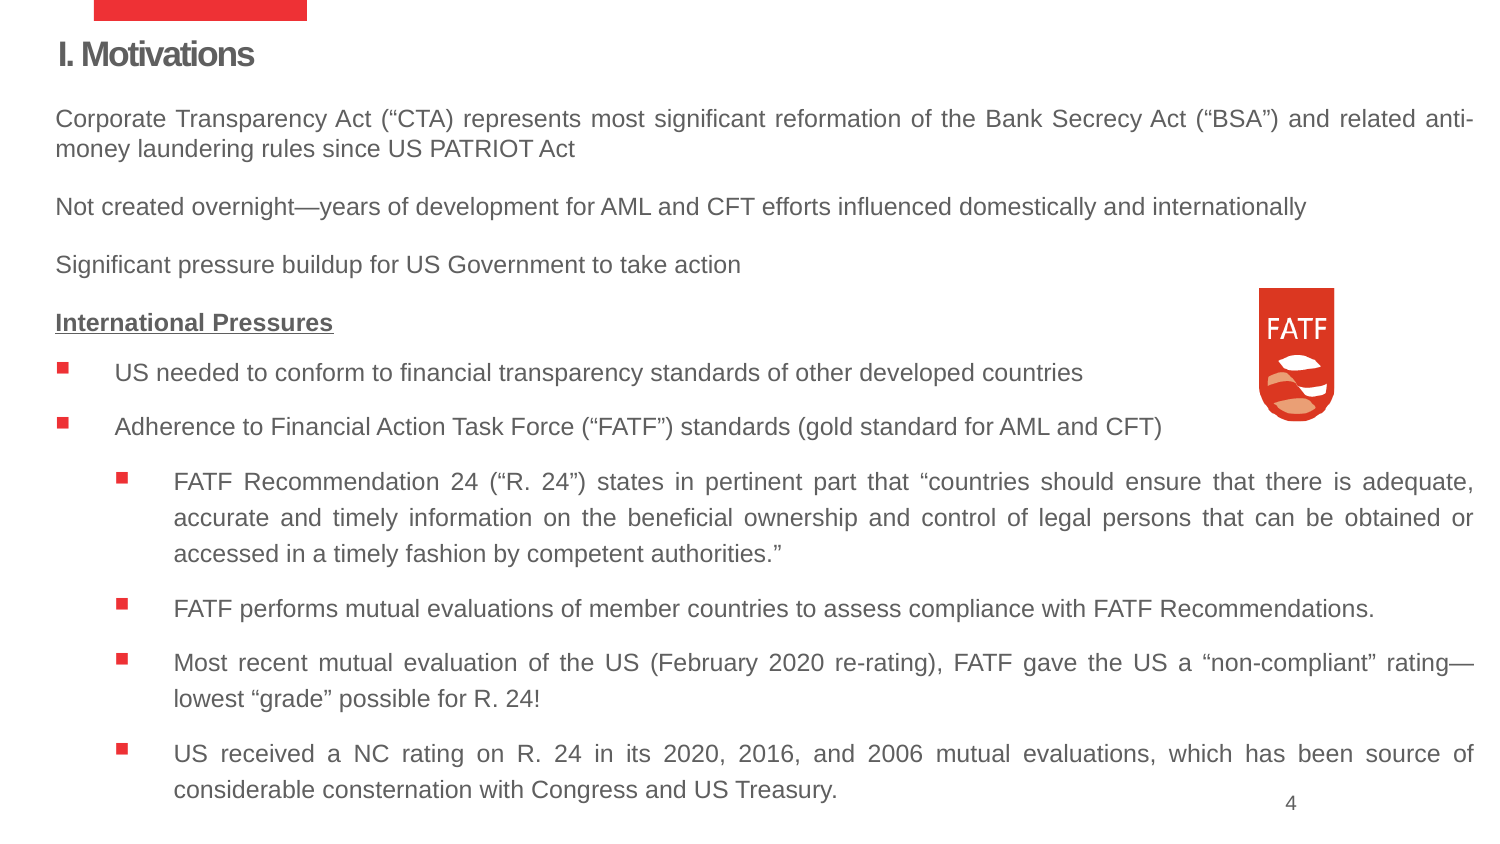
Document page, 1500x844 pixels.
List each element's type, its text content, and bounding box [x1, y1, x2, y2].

picture [1259, 288, 1335, 423]
slide_number 4 [1221, 779, 1297, 824]
title I. Motivations [57, 35, 1408, 117]
list Corporate Transparency Act (“CTA) represents most significant reformation of the Bank Secrecy Act (“BSA”) and related anti-money laundering rules since US PATRIOT Act Not created overnight—years of development for AML and CFT efforts influenced domestically and internationally Significant pressure buildup for US Government to take action International Pressures US needed to conform to financial transparency standards of other developed countries Adherence to Financial Action Task Force (“FATF”) standards (gold standard for AML and CFT) FATF Recommendation 24 (“R. 24”) states in pertinent part that “countries should ensure that there is adequate, accurate and timely information on the beneficial ownership and control of legal persons that can be obtained or accessed in a timely fashion by competent authorities.” FATF performs mutual evaluations of member countries to assess compliance with FATF Recommendations. Most recent mutual evaluation of the US (February 2020 re-rating), FATF gave the US a “non-compliant” rating—lowest “grade” possible for R. 24! US received a NC rating on R. 24 in its 2020, 2016, and 2006 mutual evaluations, which has been source of considerable consternation with Congress and US Treasury. [55, 102, 1478, 802]
